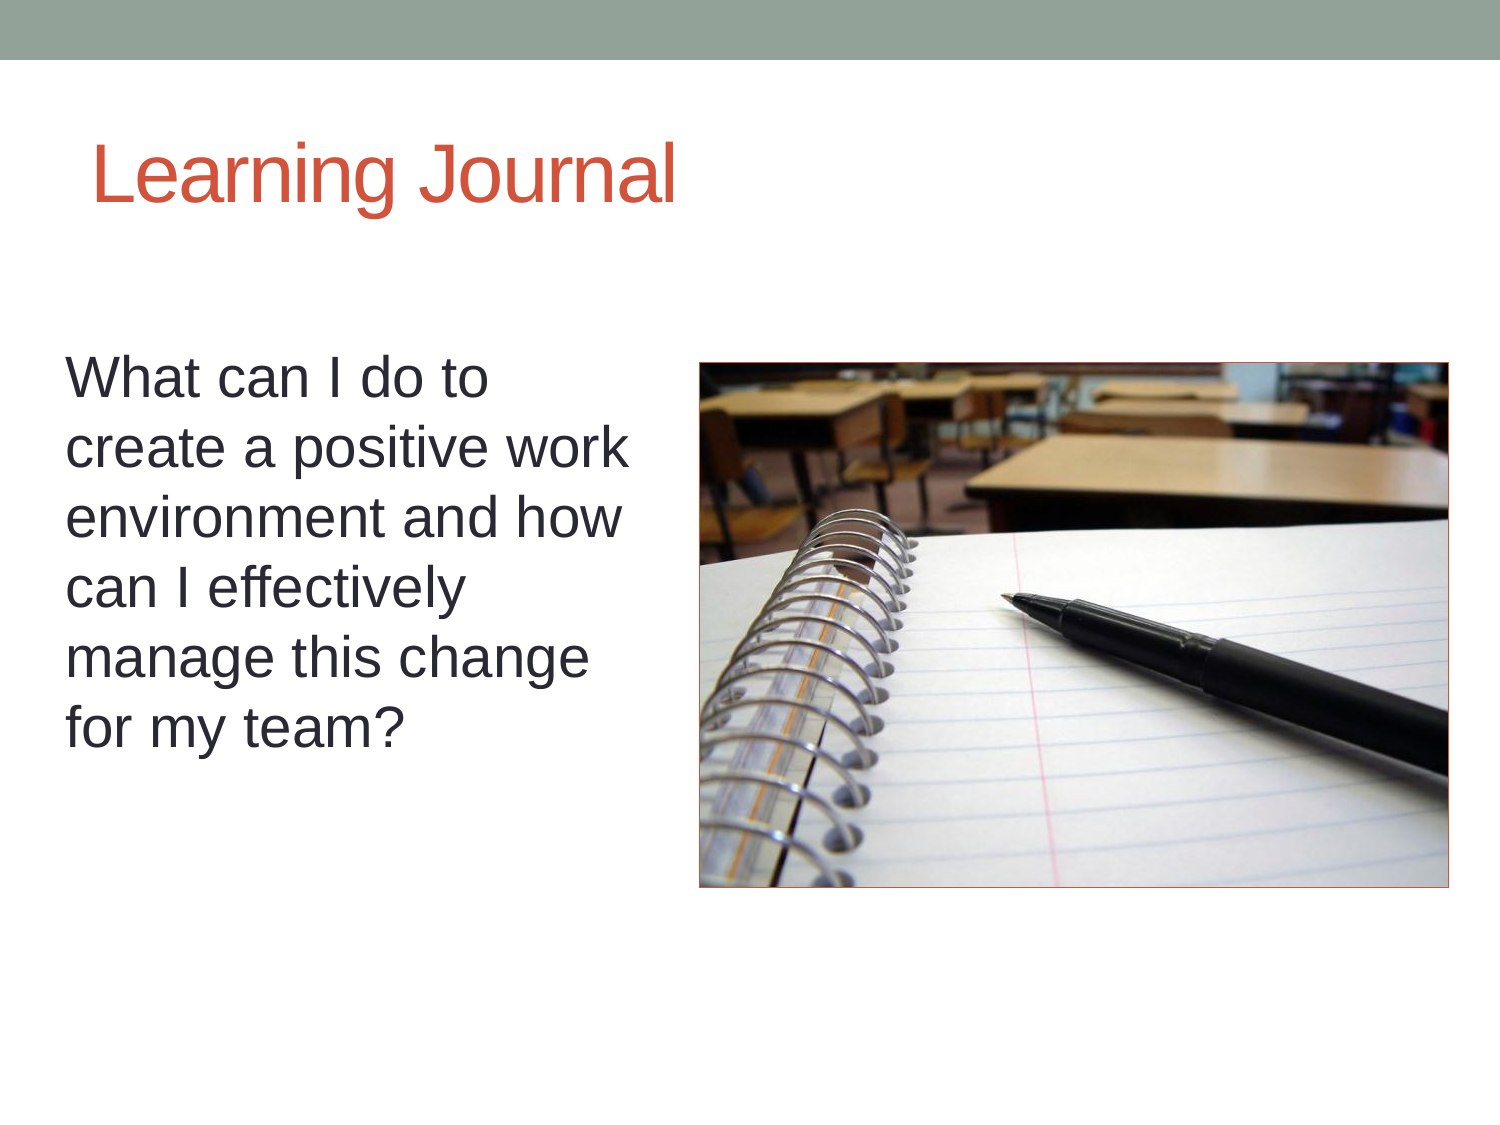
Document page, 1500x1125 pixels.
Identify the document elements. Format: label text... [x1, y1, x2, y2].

picture [699, 362, 1450, 888]
list What can I do to create a positive work environment and how can I effectively manage this change for my team? [50, 331, 675, 919]
title Learning Journal [75, 87, 1425, 250]
